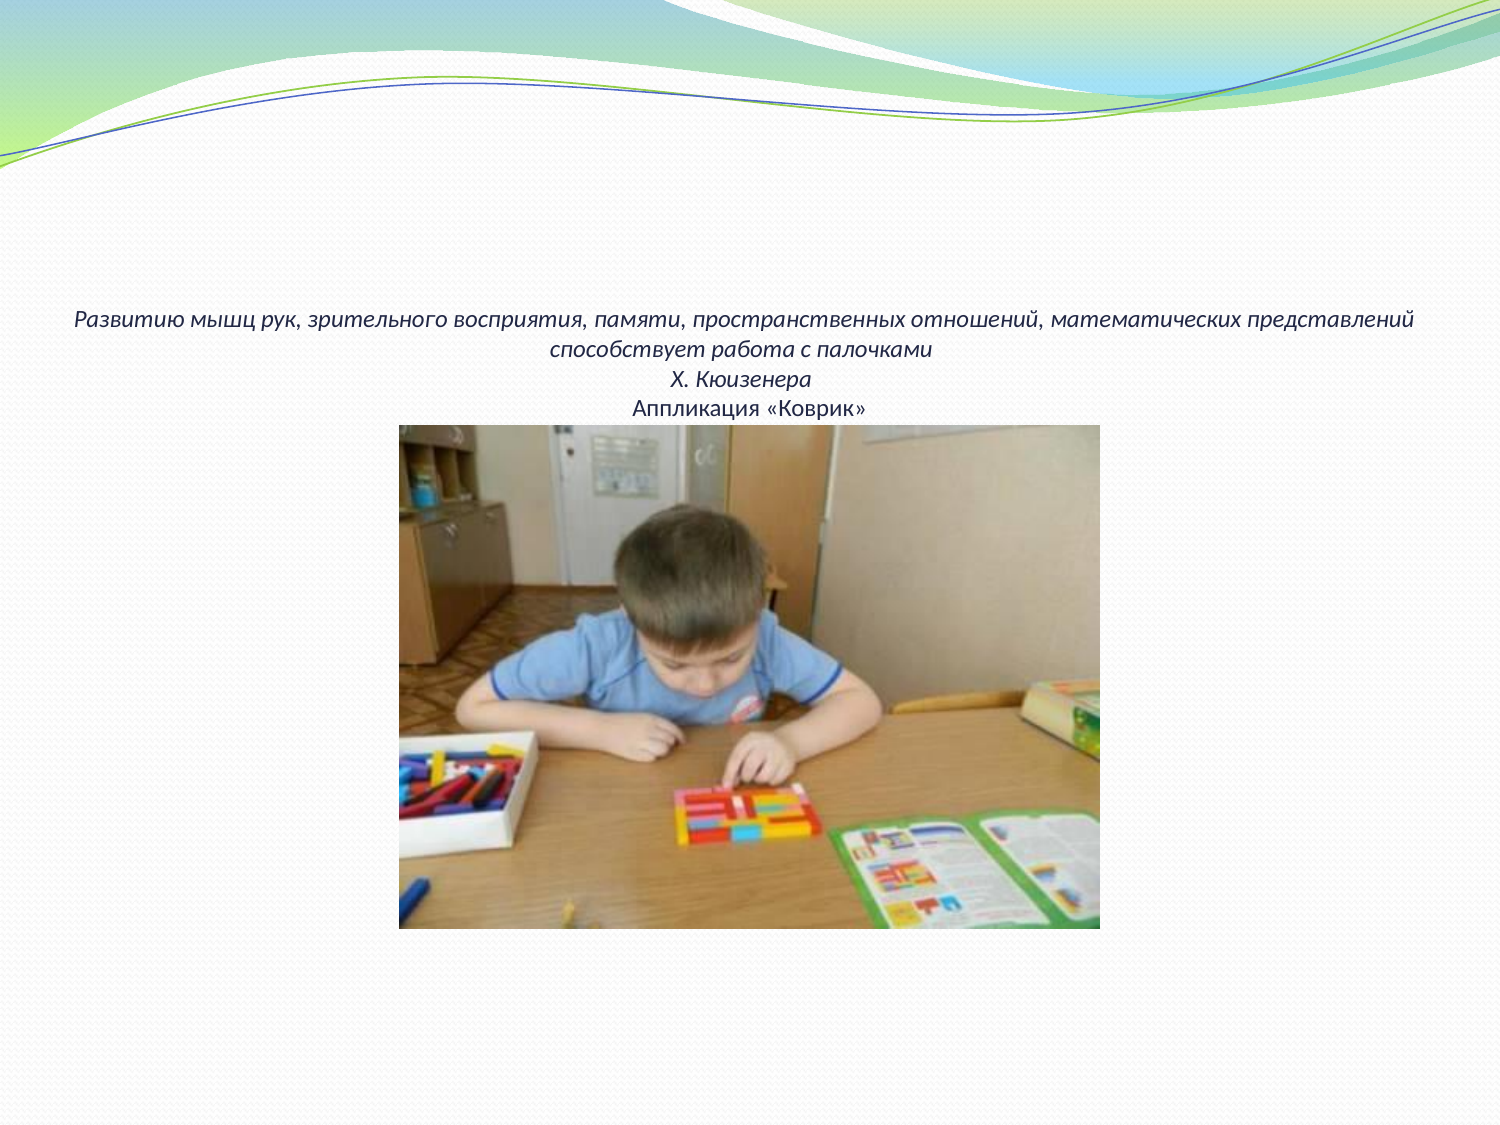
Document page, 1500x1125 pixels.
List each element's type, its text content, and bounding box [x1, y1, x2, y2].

title Развитию мышц рук, зрительного восприятия, памяти, пространственных отношений, математических представлений способствует работа с палочками Х. Кюизенера Аппликация «Коврик» [35, 234, 1454, 422]
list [399, 425, 1101, 930]
